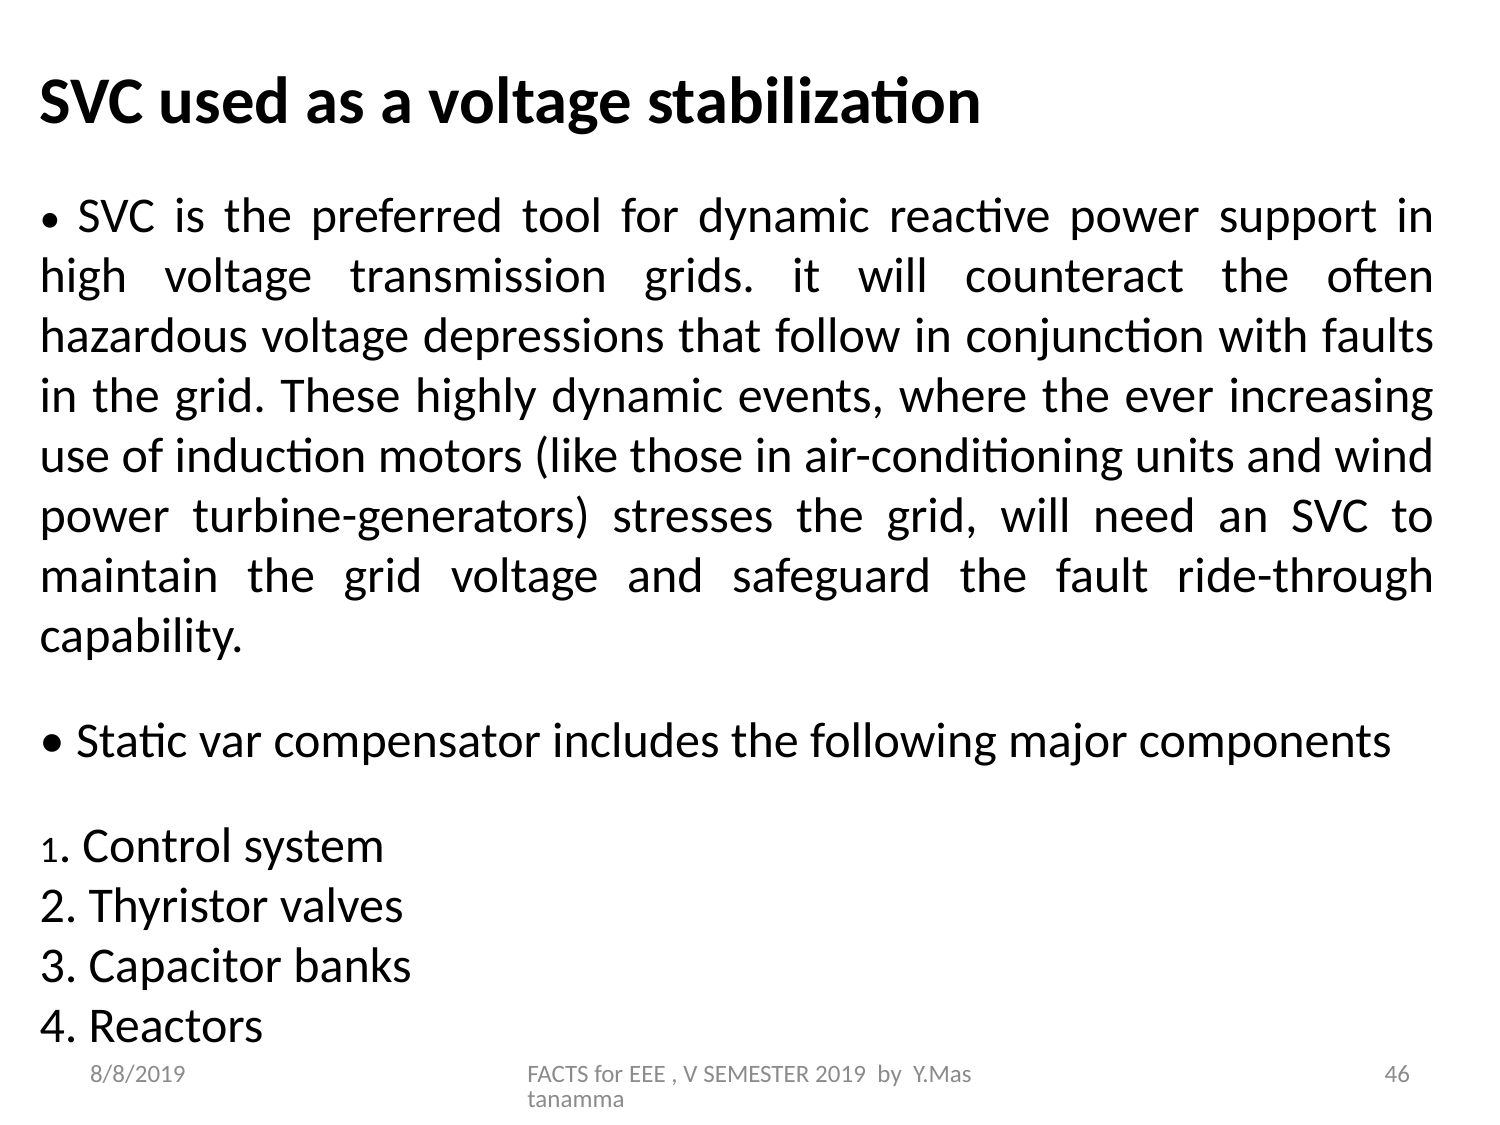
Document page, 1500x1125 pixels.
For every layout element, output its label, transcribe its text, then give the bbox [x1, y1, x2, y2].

footer FACTS for EEE , V SEMESTER 2019 by Y.Mastanamma [512, 1060, 988, 1103]
slide_number 46 [1074, 1060, 1425, 1103]
text_box SVC used as a voltage stabilization • SVC is the preferred tool for dynamic reactive power support in high voltage transmission grids. it will counteract the often hazardous voltage depressions that follow in conjunction with faults in the grid. These highly dynamic events, where the ever increasing use of induction motors (like those in air-conditioning units and wind power turbine-generators) stresses the grid, will need an SVC to maintain the grid voltage and safeguard the fault ride-through capability. • Static var compensator includes the following major components 1. Control system 2. Thyristor valves 3. Capacitor banks 4. Reactors [24, 49, 1450, 1060]
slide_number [75, 1060, 425, 1103]
